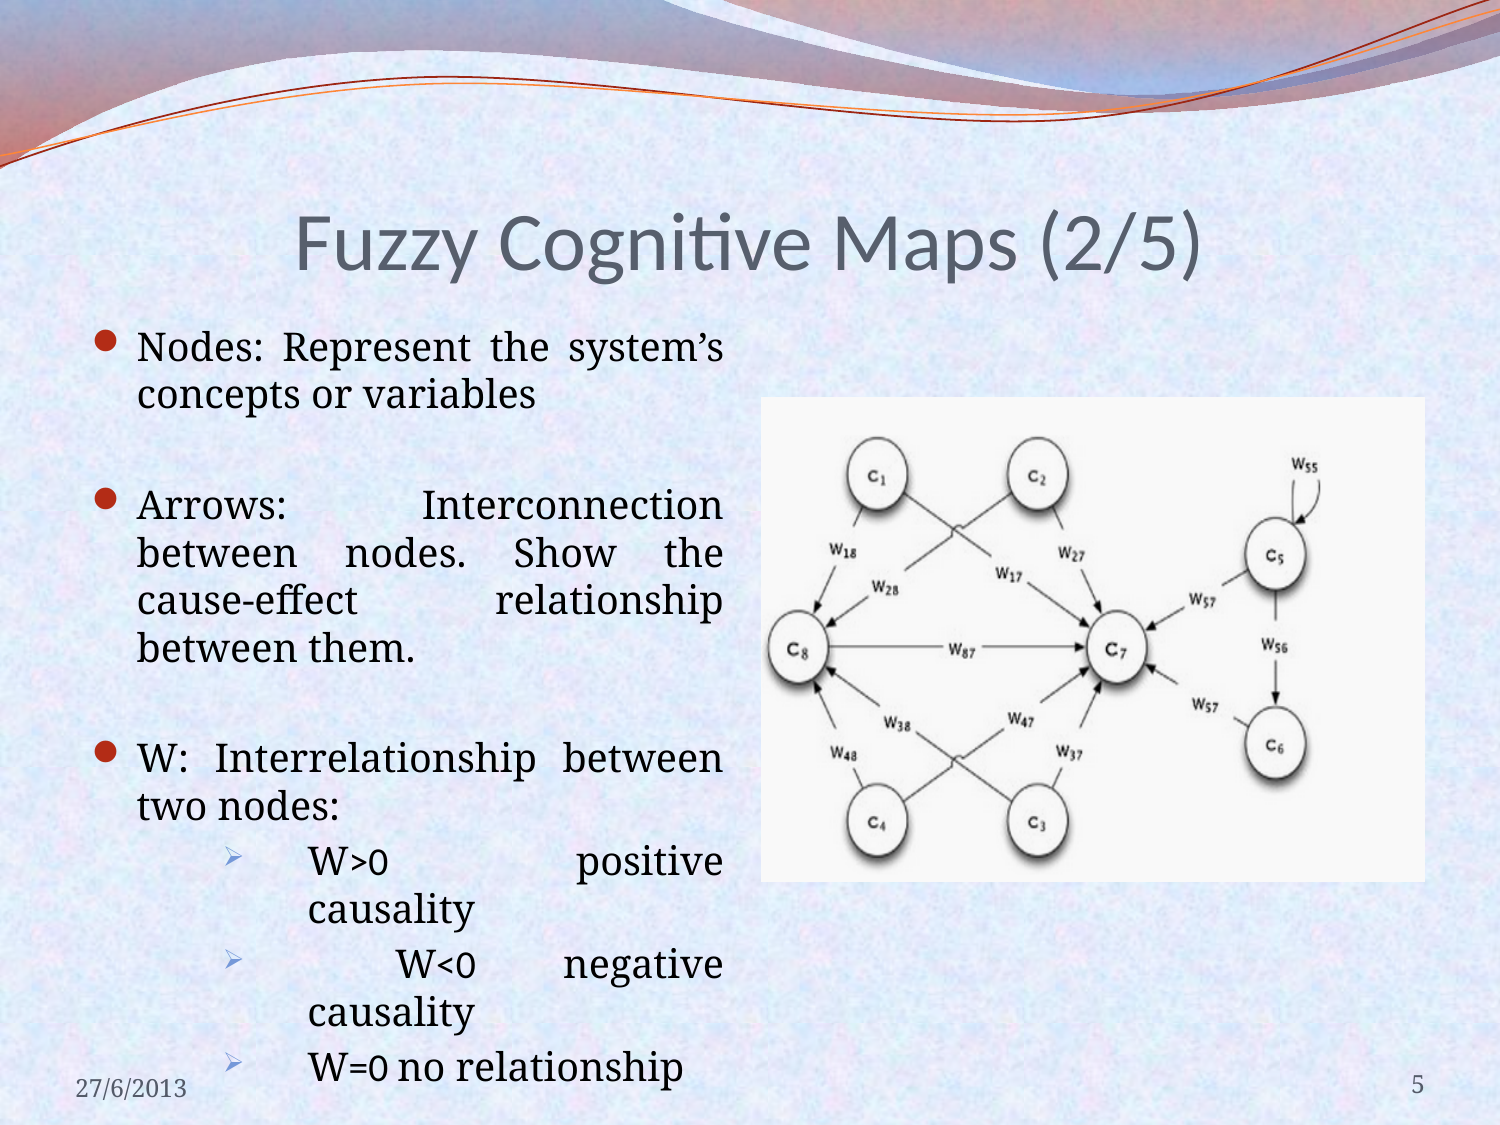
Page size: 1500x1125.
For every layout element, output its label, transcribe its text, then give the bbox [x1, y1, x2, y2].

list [761, 396, 1425, 882]
list Nodes: Represent the system’s concepts or variables Arrows: Interconnection between nodes. Show the cause-effect relationship between them. W: Interrelationship between two nodes: W>0 positive causality W<0 negative causality W=0 no relationship [76, 314, 740, 1106]
title Fuzzy Cognitive Maps (2/5) [75, 99, 1425, 288]
slide_number 5 [1299, 1042, 1425, 1103]
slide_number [75, 1042, 425, 1103]
